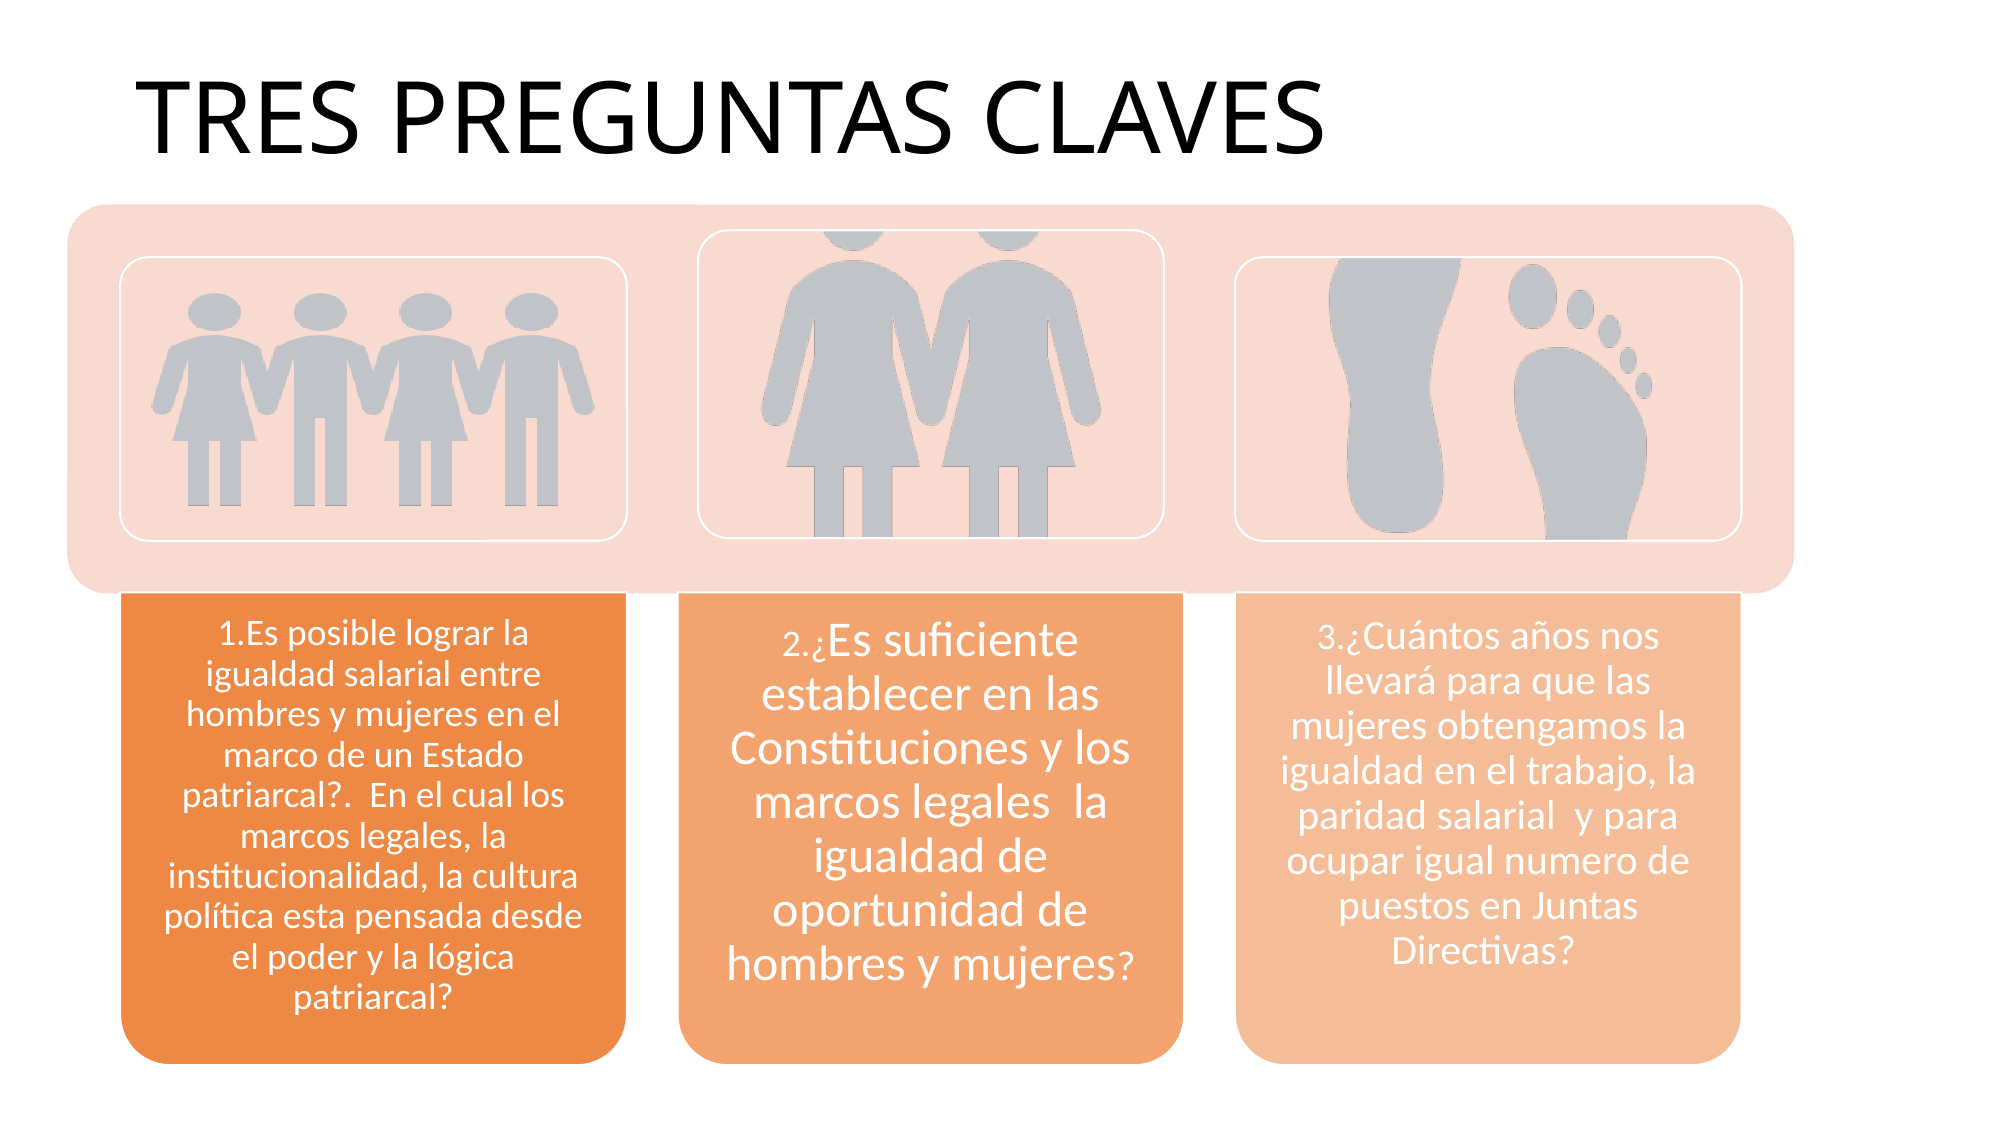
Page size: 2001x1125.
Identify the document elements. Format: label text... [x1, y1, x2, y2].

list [68, 205, 1794, 1065]
title TRES PREGUNTAS CLAVES [120, 12, 1846, 231]
